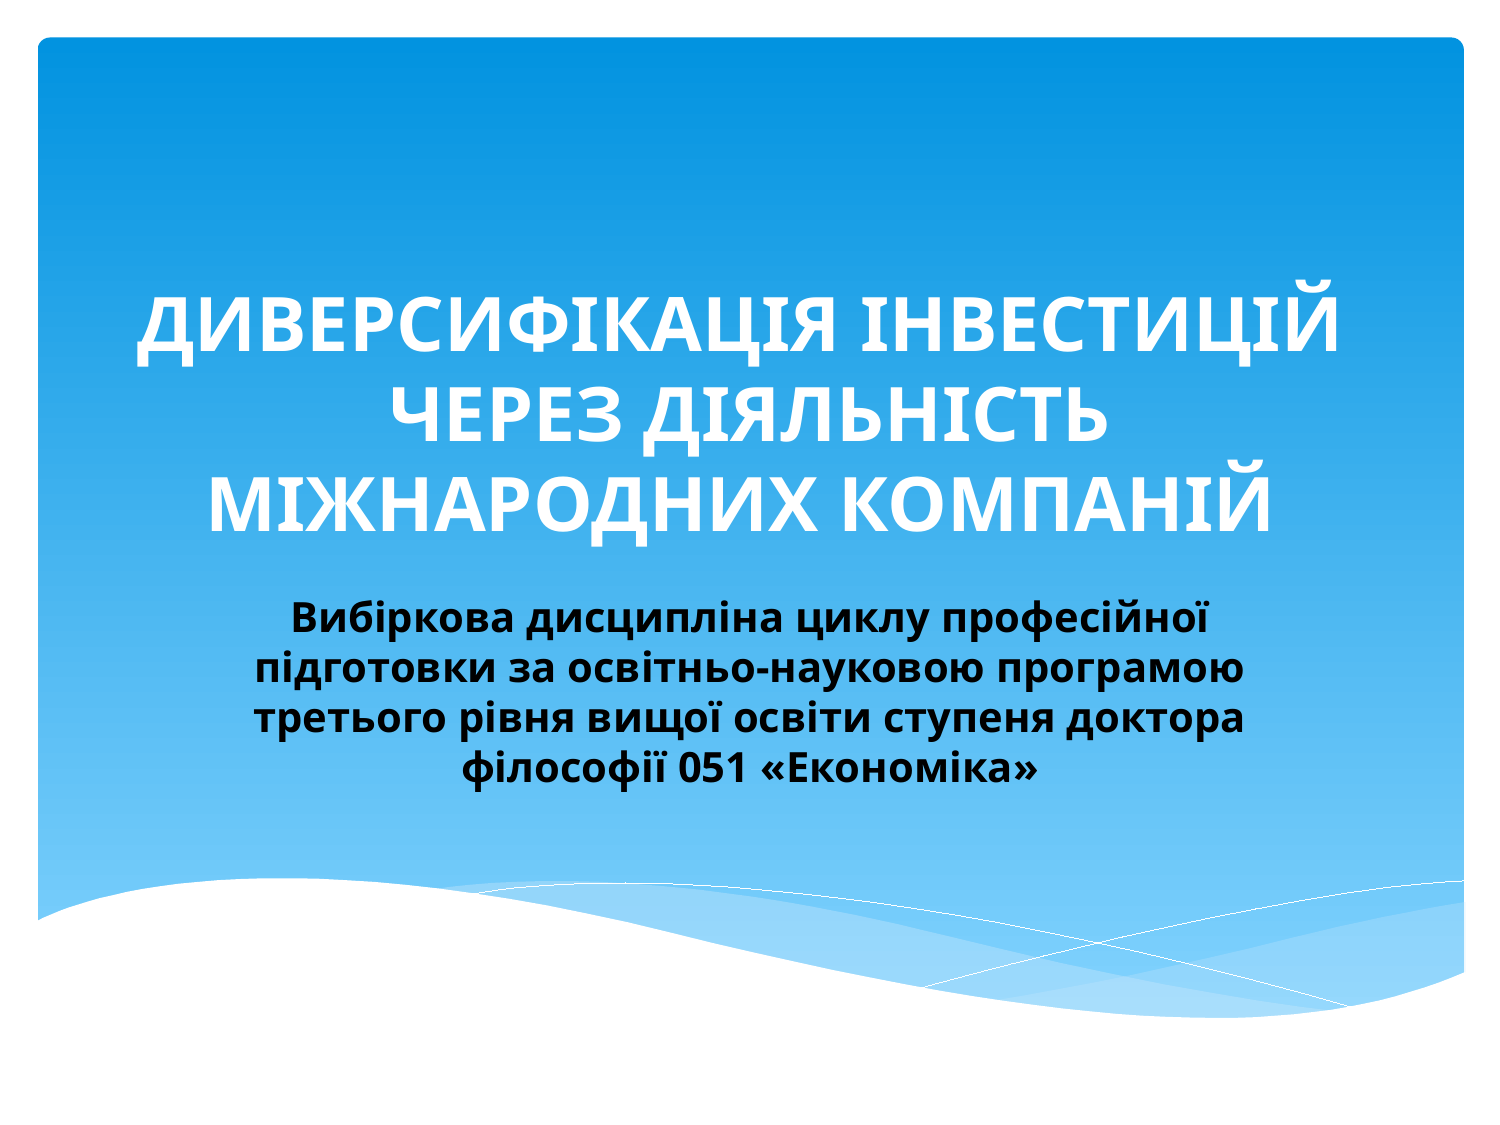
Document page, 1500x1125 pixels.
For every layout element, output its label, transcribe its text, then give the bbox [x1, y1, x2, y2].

title ДИВЕРСИФІКАЦІЯ ІНВЕСТИЦІЙ ЧЕРЕЗ ДІЯЛЬНІСТЬ МІЖНАРОДНИХ КОМПАНІЙ [112, 262, 1388, 555]
subtitle Вибіркова дисципліна циклу професійної підготовки за освітньо-науковою програмою третього рівня вищої освіти ступеня доктора філософії 051 «Економіка» [225, 583, 1275, 953]
